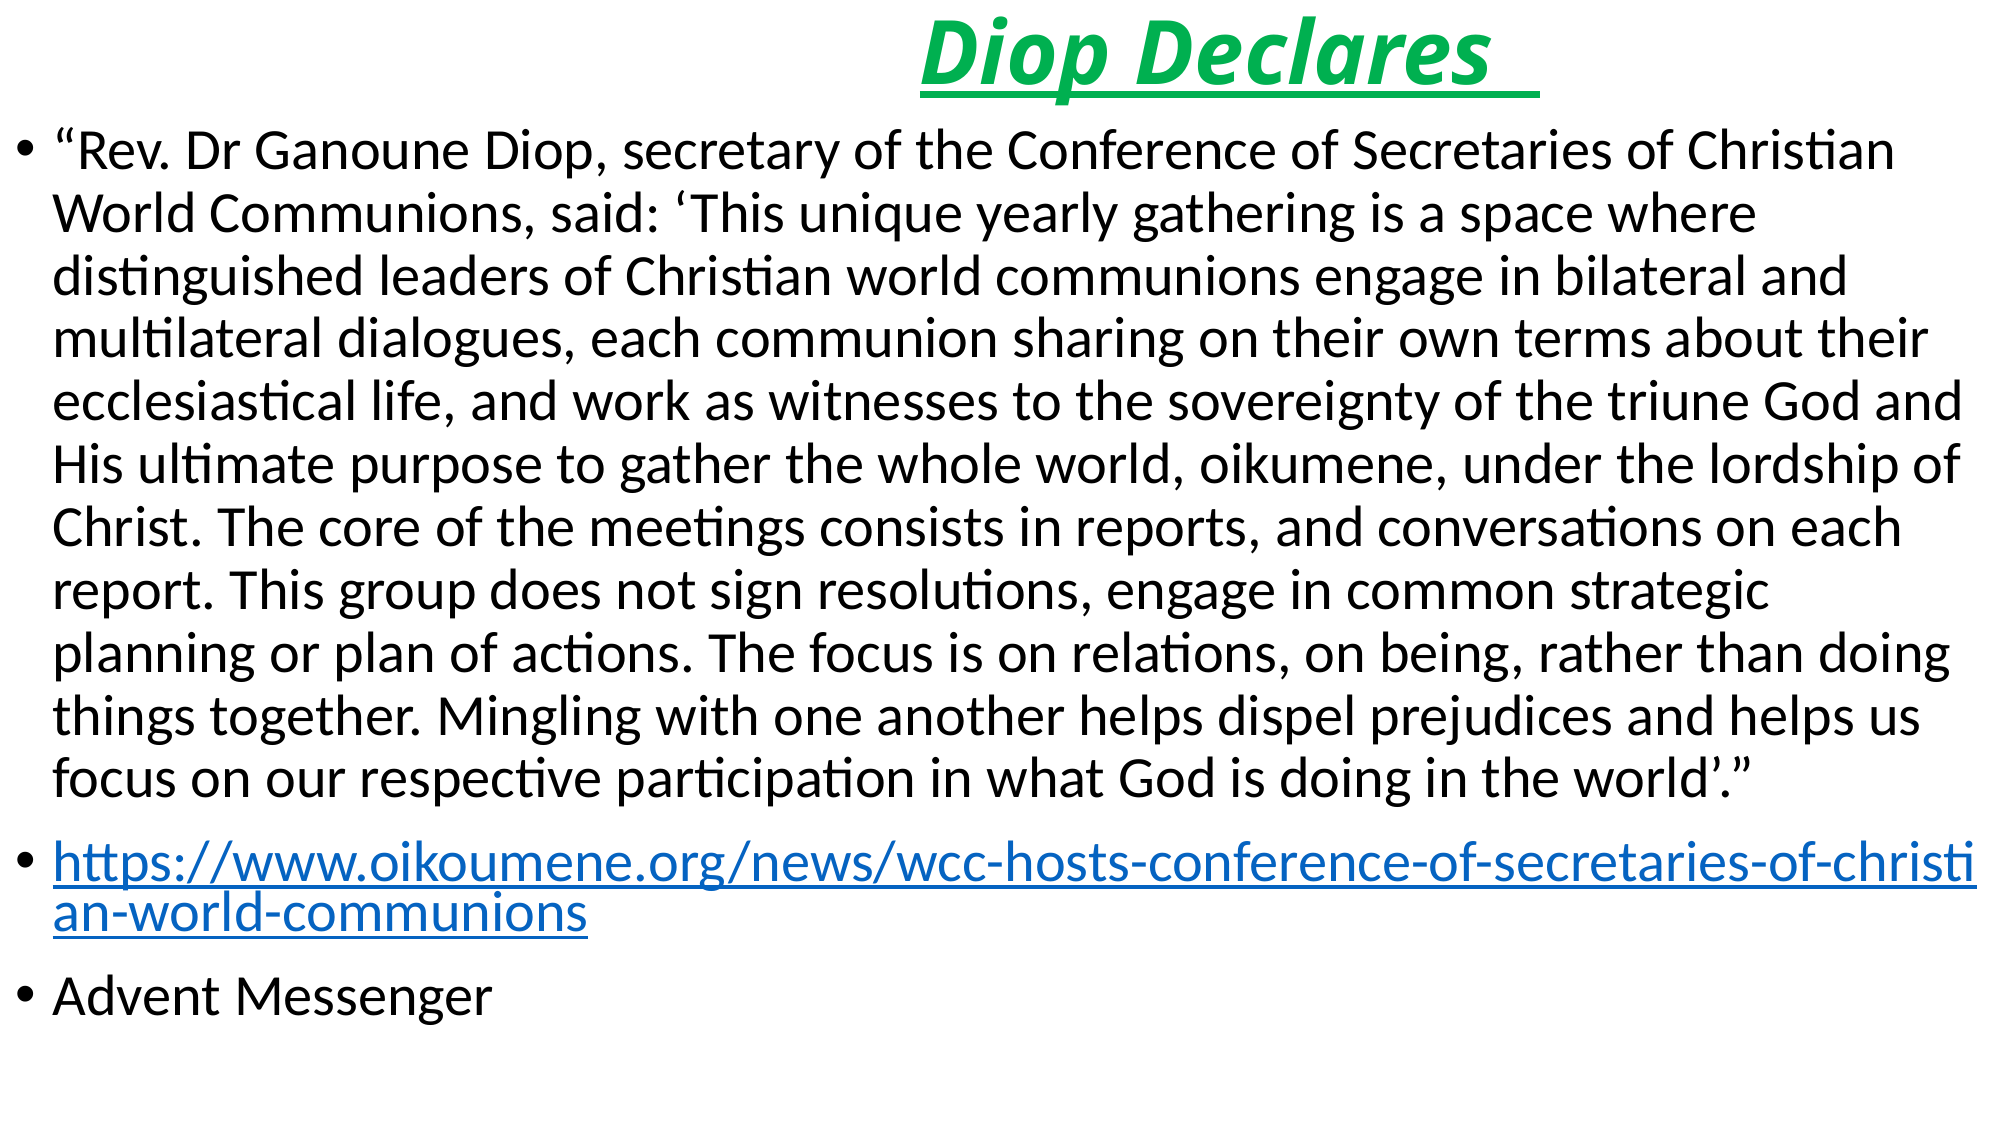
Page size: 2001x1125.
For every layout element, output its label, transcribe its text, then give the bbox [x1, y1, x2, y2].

title Diop Declares [137, 0, 1863, 111]
list “Rev. Dr Ganoune Diop, secretary of the Conference of Secretaries of Christian World Communions, said: ‘This unique yearly gathering is a space where distinguished leaders of Christian world communions engage in bilateral and multilateral dialogues, each communion sharing on their own terms about their ecclesiastical life, and work as witnesses to the sovereignty of the triune God and His ultimate purpose to gather the whole world, oikumene, under the lordship of Christ. The core of the meetings consists in reports, and conversations on each report. This group does not sign resolutions, engage in common strategic planning or plan of actions. The focus is on relations, on being, rather than doing things together. Mingling with one another helps dispel prejudices and helps us focus on our respective participation in what God is doing in the world’.” https://www.oikoumene.org/news/wcc-hosts-conference-of-secretaries-of-christian-world-communions Advent Messenger [0, 111, 2000, 1125]
